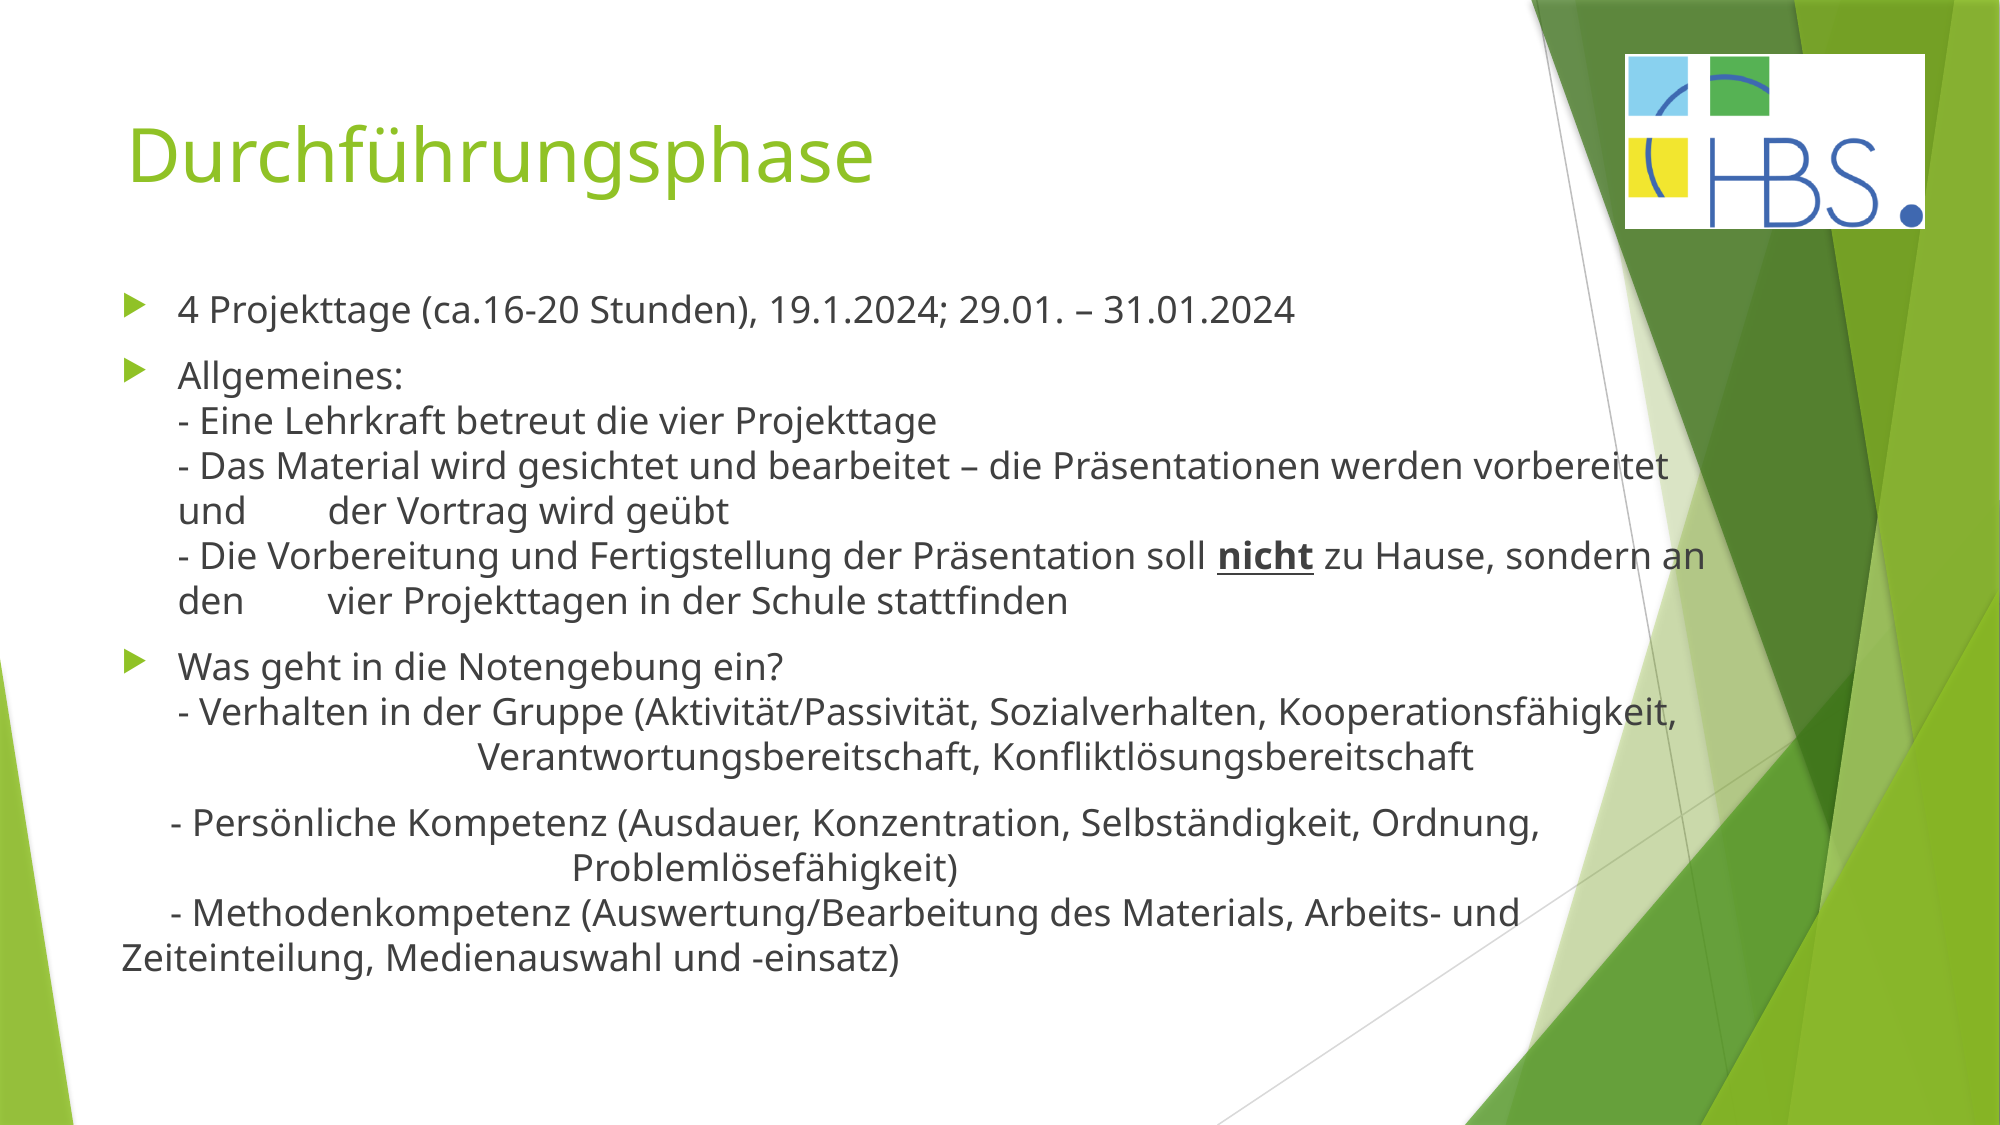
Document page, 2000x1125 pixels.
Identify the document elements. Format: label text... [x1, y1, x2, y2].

title Durchführungsphase [111, 99, 1521, 278]
list 4 Projekttage (ca.16-20 Stunden), 19.1.2024; 29.01. – 31.01.2024 Allgemeines: - Eine Lehrkraft betreut die vier Projekttage - Das Material wird gesichtet und bearbeitet – die Präsentationen werden vorbereitet und der Vortrag wird geübt - Die Vorbereitung und Fertigstellung der Präsentation soll nicht zu Hause, sondern an den vier Projekttagen in der Schule stattfinden Was geht in die Notengebung ein? - Verhalten in der Gruppe (Aktivität/Passivität, Sozialverhalten, Kooperationsfähigkeit, Verantwortungsbereitschaft, Konfliktlösungsbereitschaft - Persönliche Kompetenz (Ausdauer, Konzentration, Selbständigkeit, Ordnung, Problemlösefähigkeit) - Methodenkompetenz (Auswertung/Bearbeitung des Materials, Arbeits- und Zeiteinteilung, Medienauswahl und -einsatz) [106, 278, 1725, 1075]
picture [1625, 53, 1925, 229]
